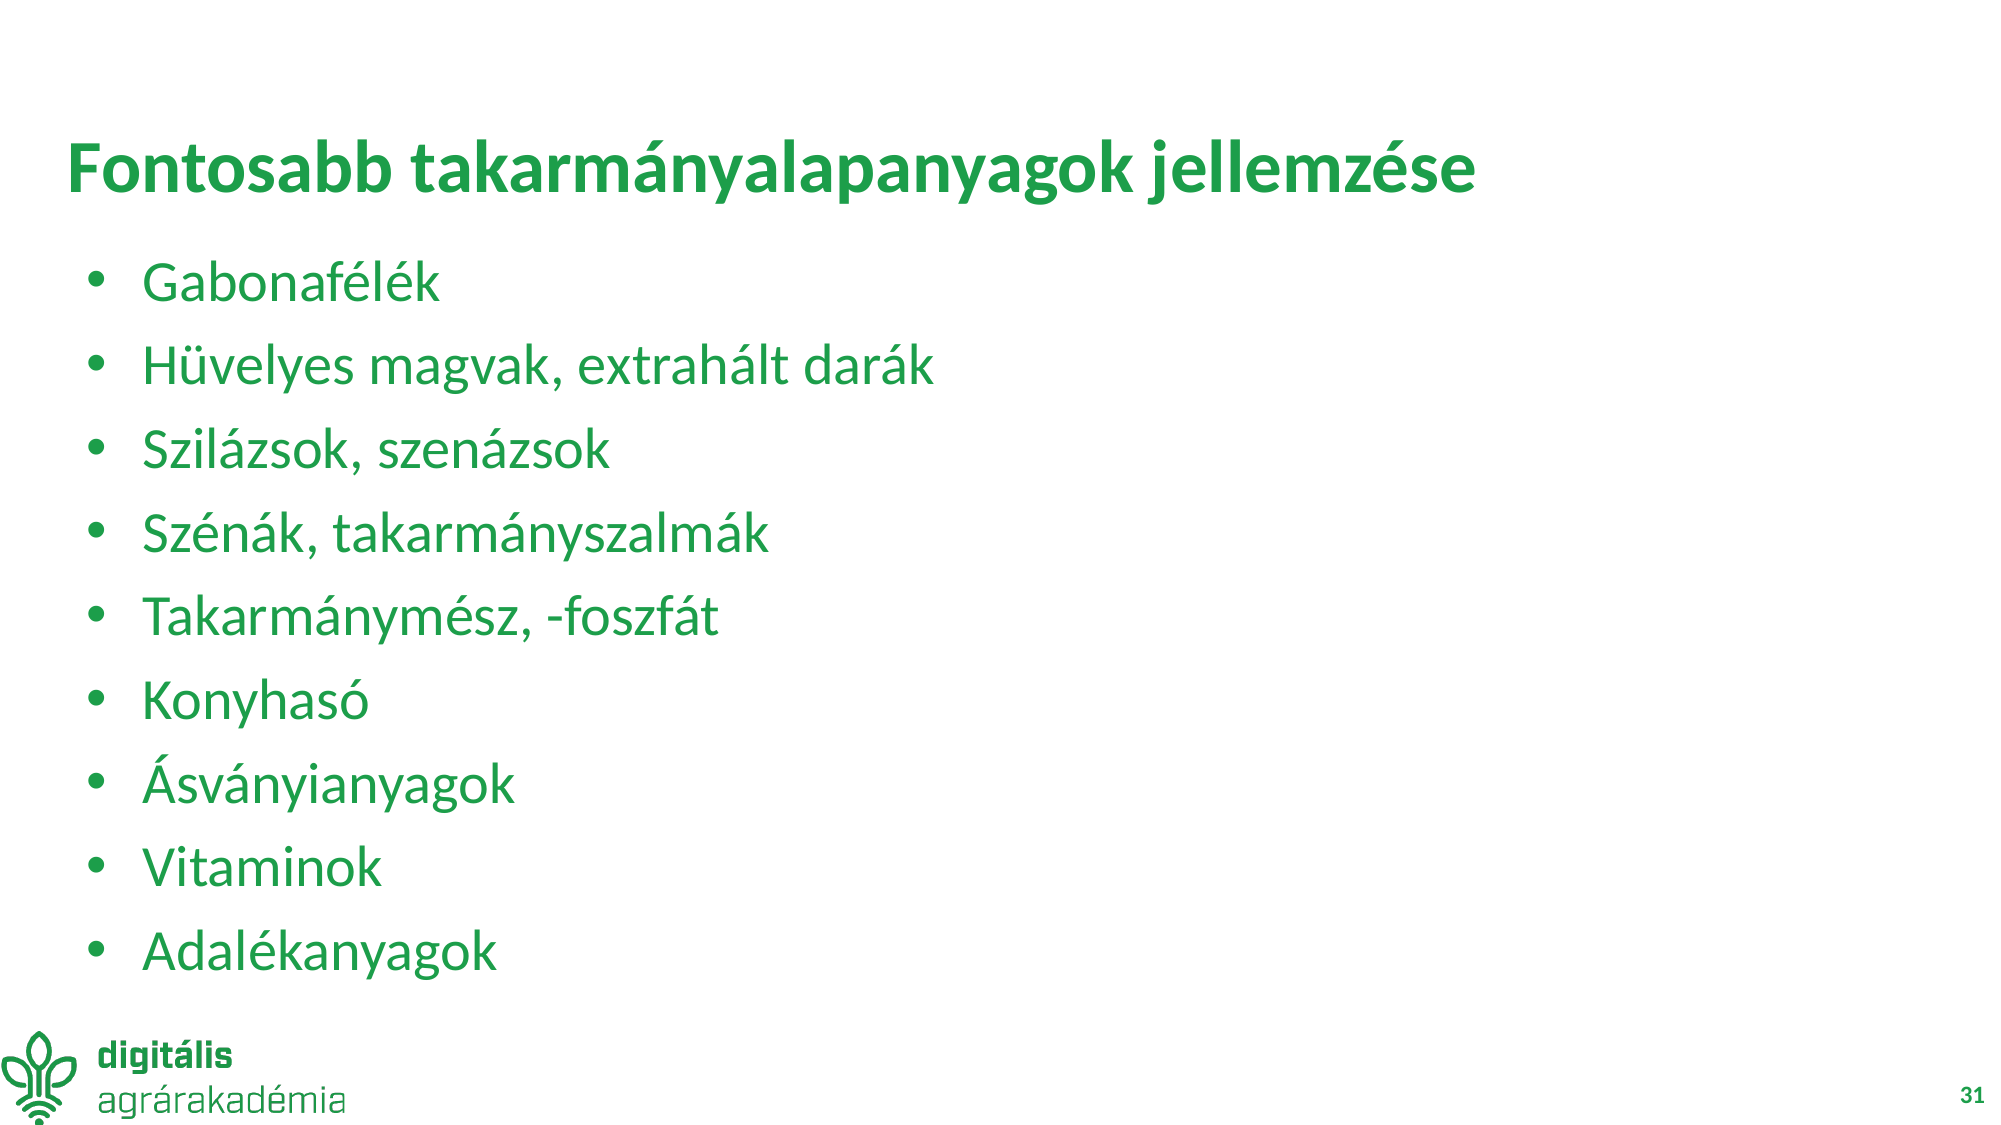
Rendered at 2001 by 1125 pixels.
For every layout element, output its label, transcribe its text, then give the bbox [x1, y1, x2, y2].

slide_number 31 [1917, 1064, 2000, 1124]
title Fontosabb takarmányalapanyagok jellemzése [52, 59, 1949, 243]
list Gabonafélék Hüvelyes magvak, extrahált darák Szilázsok, szenázsok Szénák, takarmányszalmák Takarmánymész, -foszfát Konyhasó Ásványianyagok Vitaminok Adalékanyagok [52, 243, 1949, 1014]
picture [0, 1031, 345, 1125]
